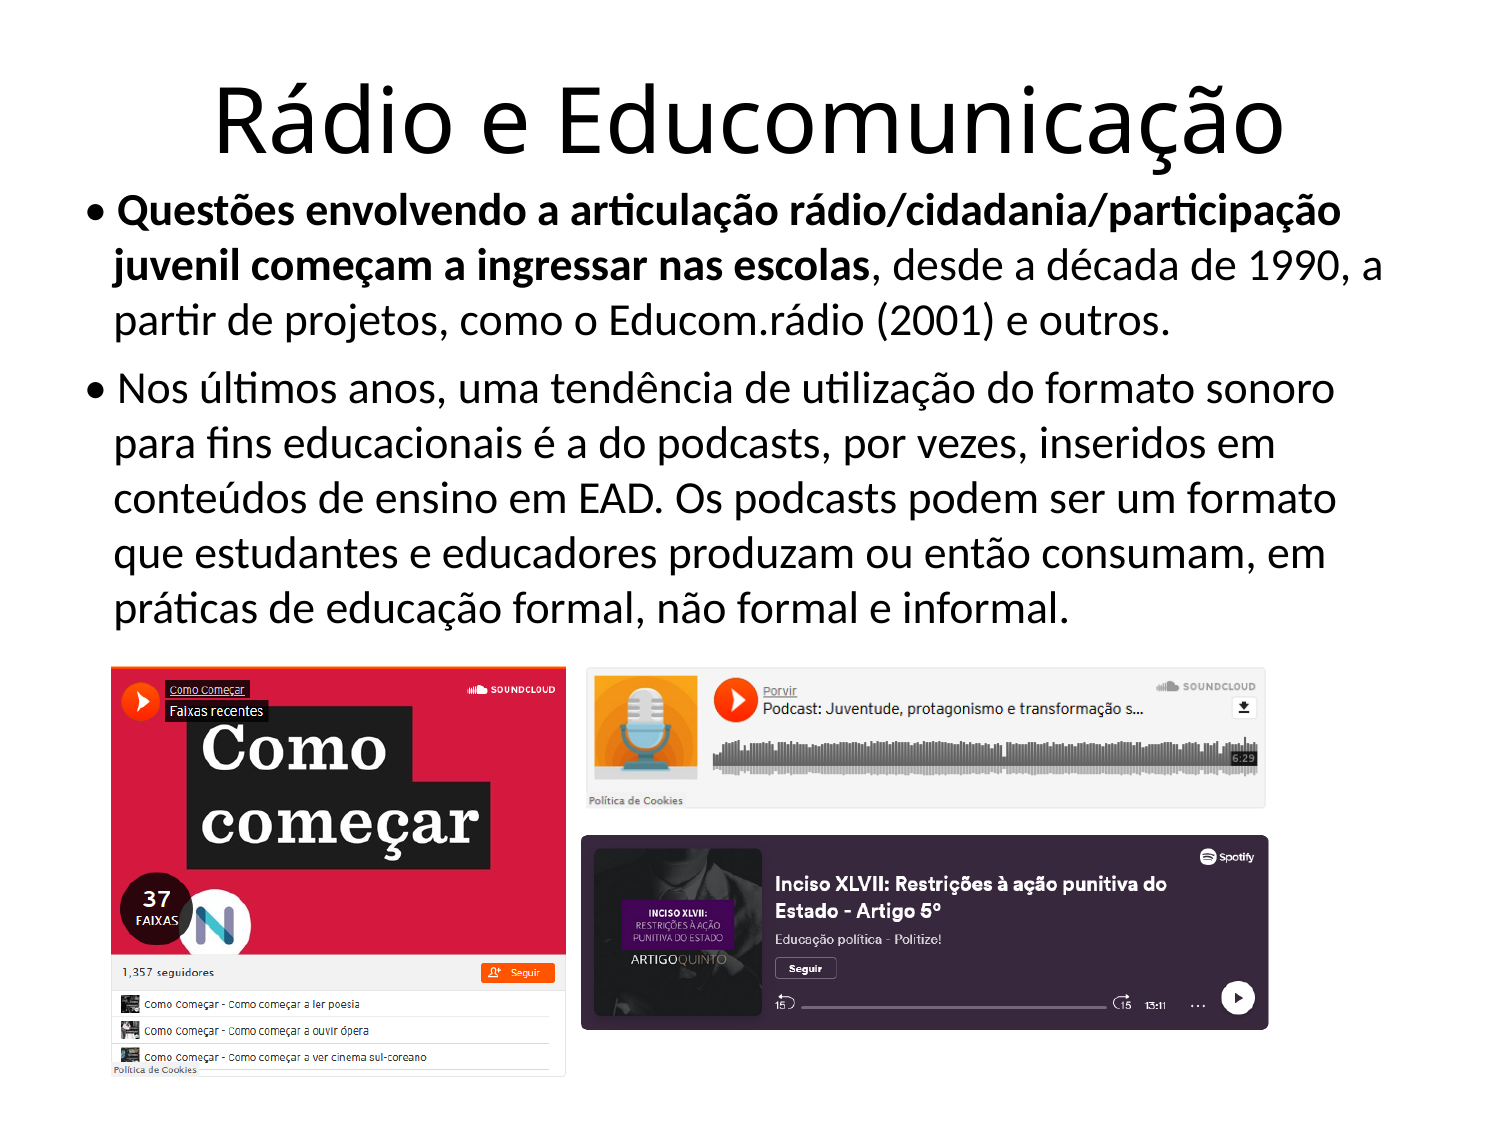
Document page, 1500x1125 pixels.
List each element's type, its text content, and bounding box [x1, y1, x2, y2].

text_box • Questões envolvendo a articulação rádio/cidadania/participação juvenil começam a ingressar nas escolas, desde a década de 1990, a partir de projetos, como o Educom.rádio (2001) e outros. • Nos últimos anos, uma tendência de utilização do formato sonoro para fins educacionais é a do podcasts, por vezes, inseridos em conteúdos de ensino em EAD. Os podcasts podem ser um formato que estudantes e educadores produzam ou então consumam, em práticas de educação formal, não formal e informal. [69, 172, 1430, 833]
picture [100, 656, 1280, 1089]
title Rádio e Educomunicação [75, 23, 1425, 172]
